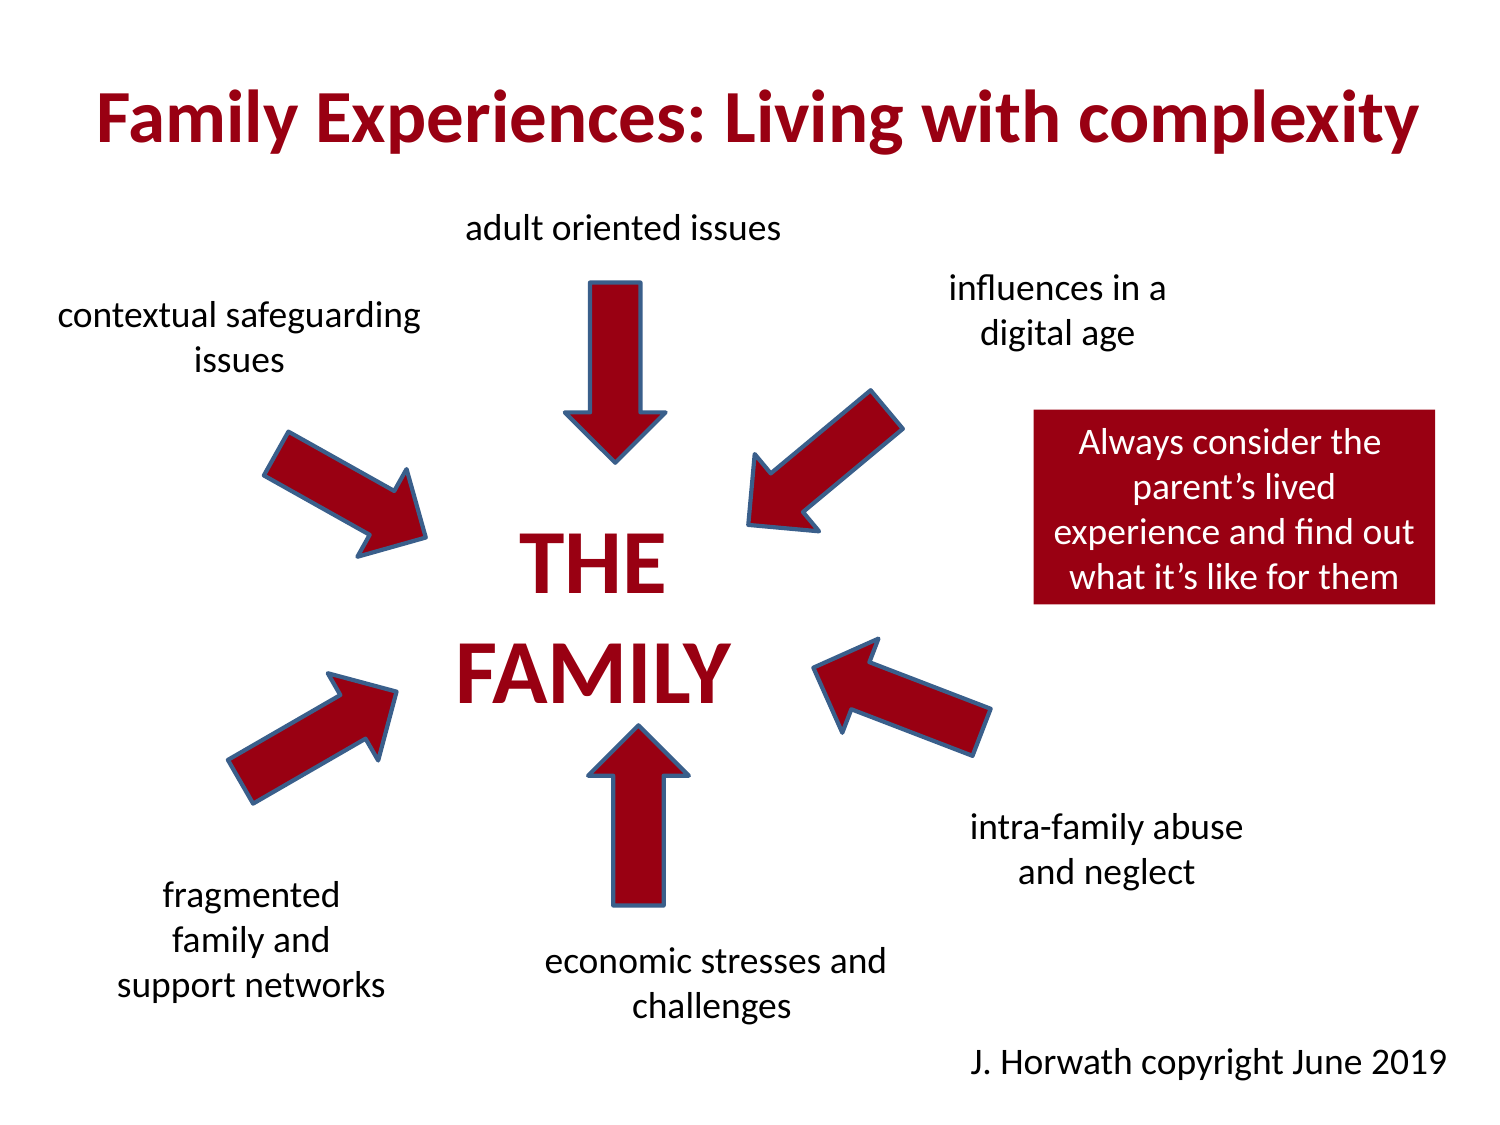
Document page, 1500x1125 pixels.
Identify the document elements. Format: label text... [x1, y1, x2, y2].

text_box economic stresses and challenges [485, 928, 948, 1033]
text_box contextual safeguarding issues [33, 282, 446, 388]
text_box intra-family abuse and neglect [947, 794, 1267, 900]
title Family Experiences: Living with complexity [17, 20, 1500, 205]
text_box [586, 729, 691, 908]
text_box [261, 429, 416, 559]
text_box fragmented family and support networks [99, 862, 403, 1013]
text_box adult oriented issues [450, 195, 867, 255]
text_box Always consider the parent’s lived experience and find out what it’s like for them [1033, 409, 1436, 605]
text_box [225, 671, 399, 806]
text_box THE FAMILY [406, 494, 780, 729]
text_box influences in a digital age [916, 255, 1199, 361]
text_box [562, 280, 668, 465]
text_box [811, 636, 993, 758]
text_box [748, 388, 905, 534]
text_box J. Horwath copyright June 2019 [776, 1029, 1462, 1089]
